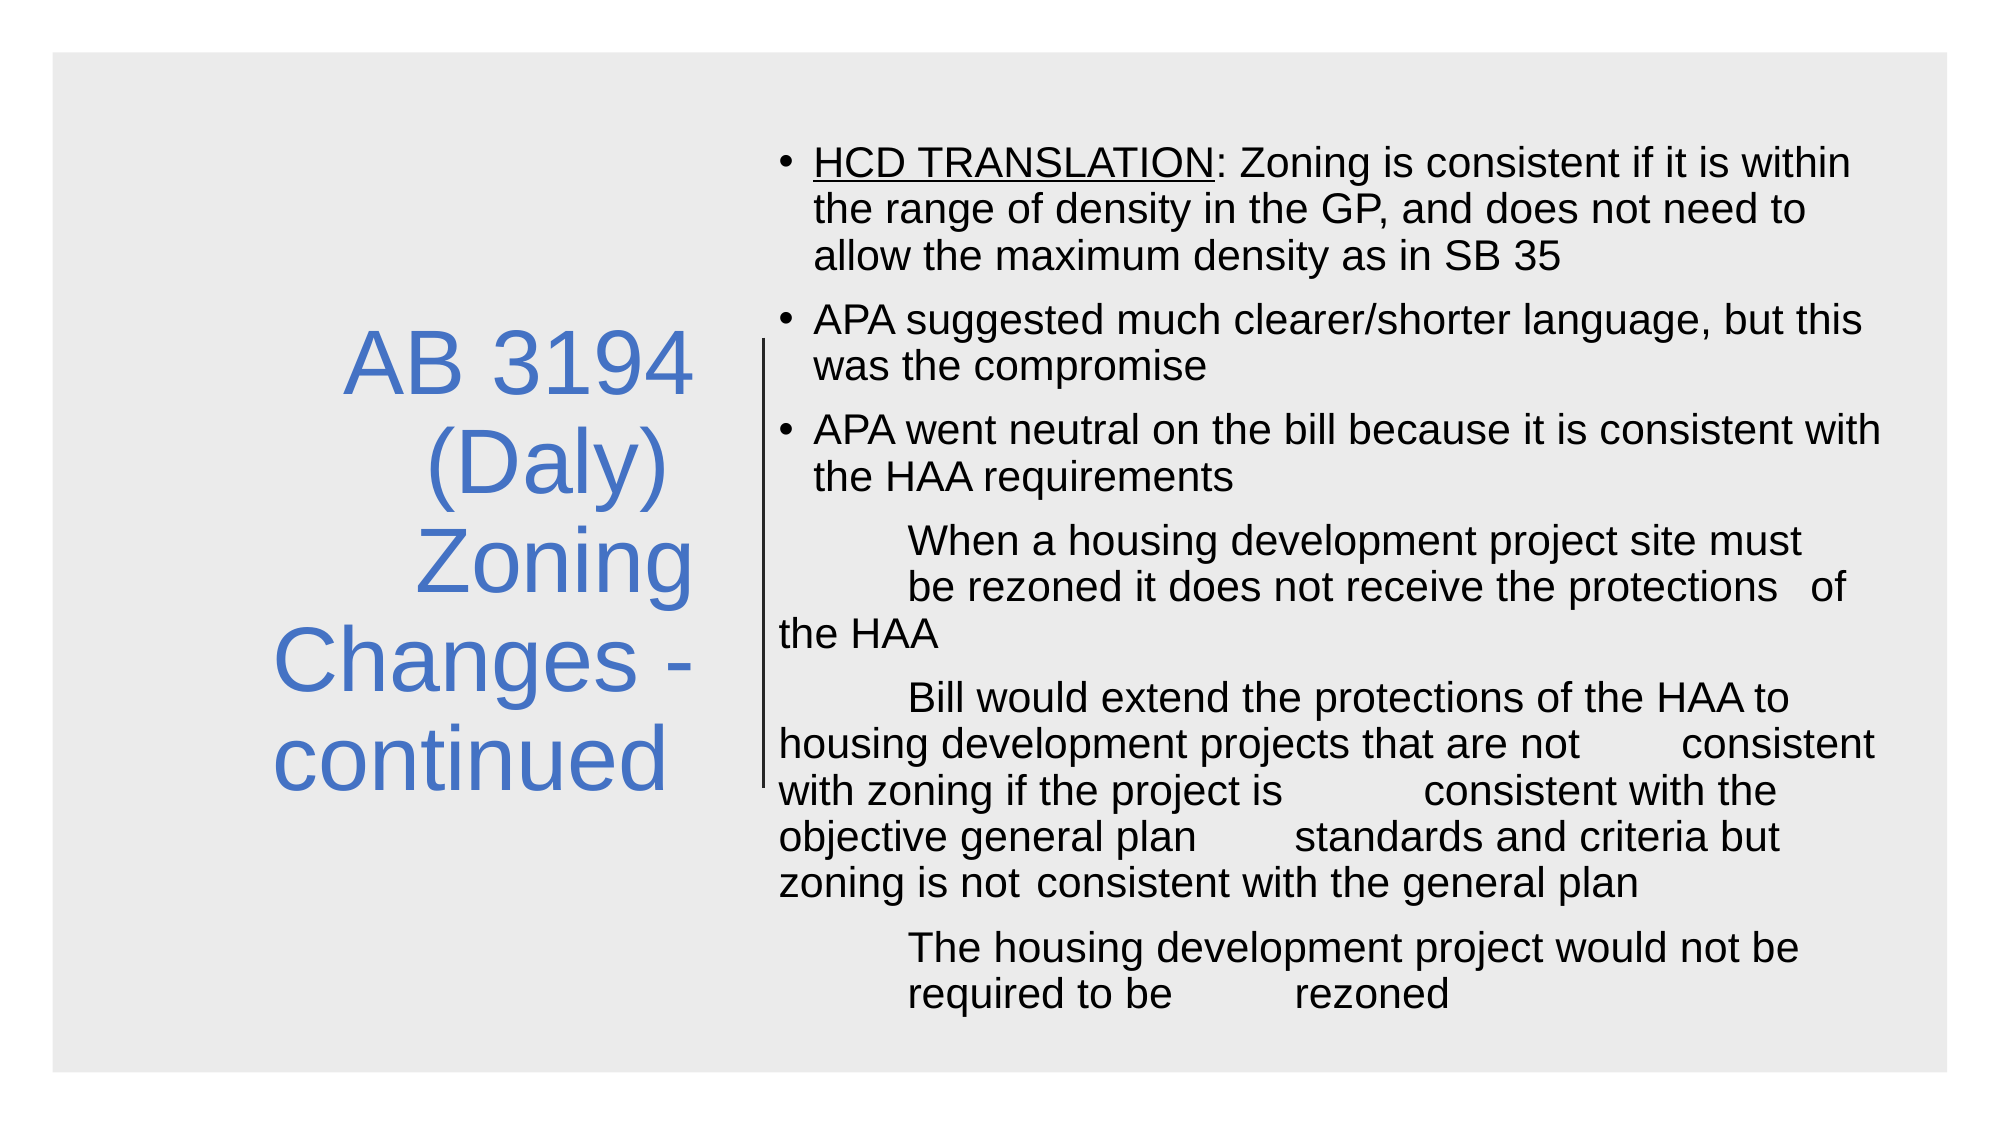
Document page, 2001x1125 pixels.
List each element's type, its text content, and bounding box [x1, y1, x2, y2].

list HCD TRANSLATION: Zoning is consistent if it is within the range of density in the GP, and does not need to allow the maximum density as in SB 35 APA suggested much clearer/shorter language, but this was the compromise APA went neutral on the bill because it is consistent with the HAA requirements When a housing development project site must be rezoned it does not receive the protections of the HAA Bill would extend the protections of the HAA to housing development projects that are not consistent with zoning if the project is consistent with the objective general plan standards and criteria but zoning is not consistent with the general plan The housing development project would not be required to be rezoned [763, 80, 1920, 1034]
text_box [52, 51, 1948, 1073]
title AB 3194 (Daly) Zoning Changes - continued [137, 158, 711, 967]
